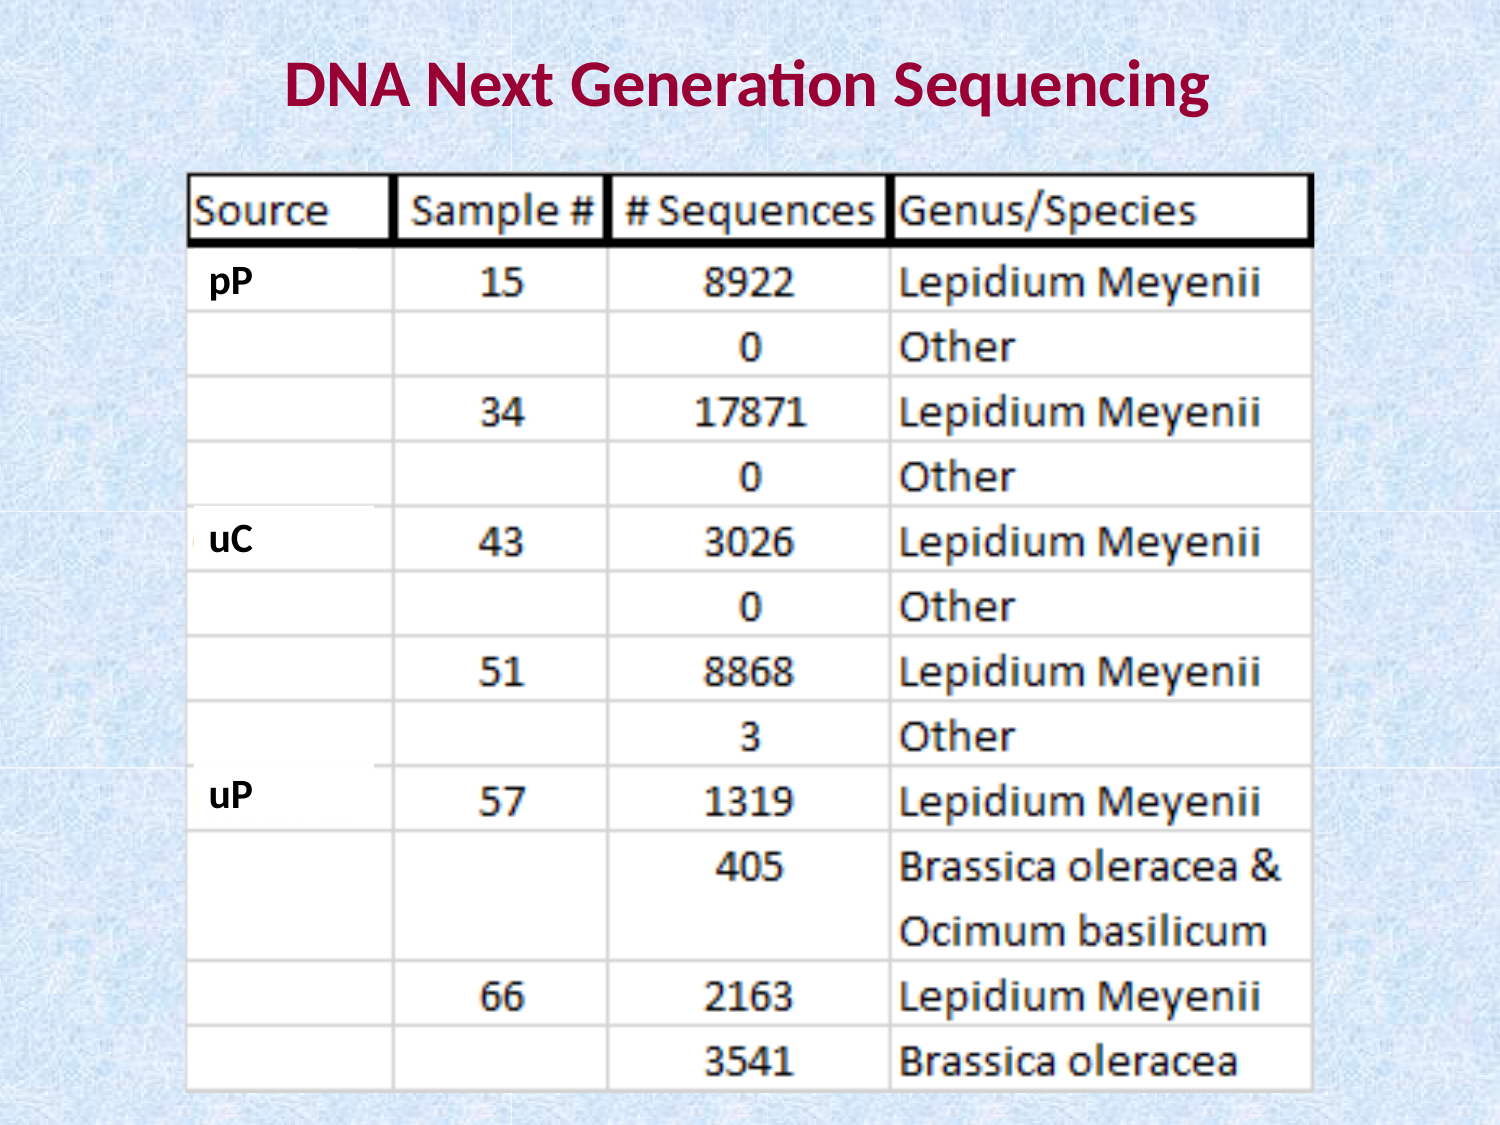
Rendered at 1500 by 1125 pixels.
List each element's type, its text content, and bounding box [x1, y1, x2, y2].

text_box [185, 171, 1315, 1093]
picture [0, 0, 1500, 1125]
text_box uC [193, 505, 374, 561]
text_box pP [193, 248, 358, 304]
text_box uP [193, 762, 374, 818]
title DNA Next Generation Sequencing [282, 37, 1218, 171]
